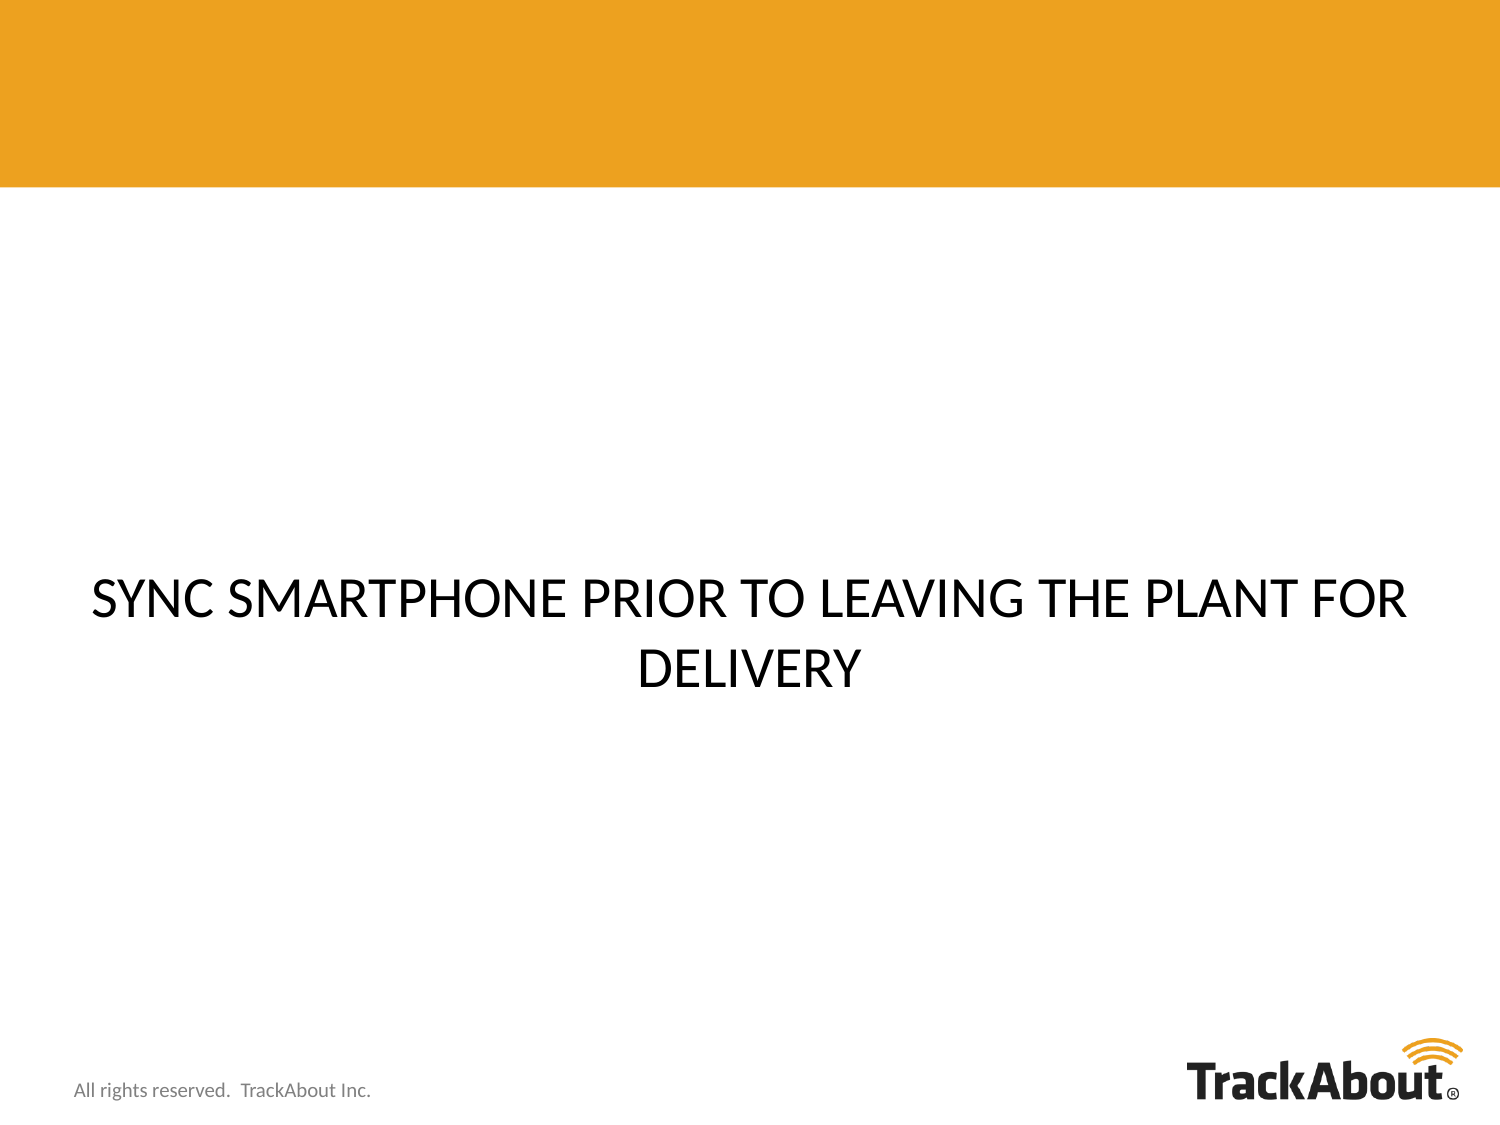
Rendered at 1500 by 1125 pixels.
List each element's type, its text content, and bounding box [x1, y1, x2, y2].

picture [1187, 1038, 1463, 1100]
list SYNC SMARTPHONE PRIOR TO LEAVING THE PLANT FOR DELIVERY [75, 224, 1425, 1005]
